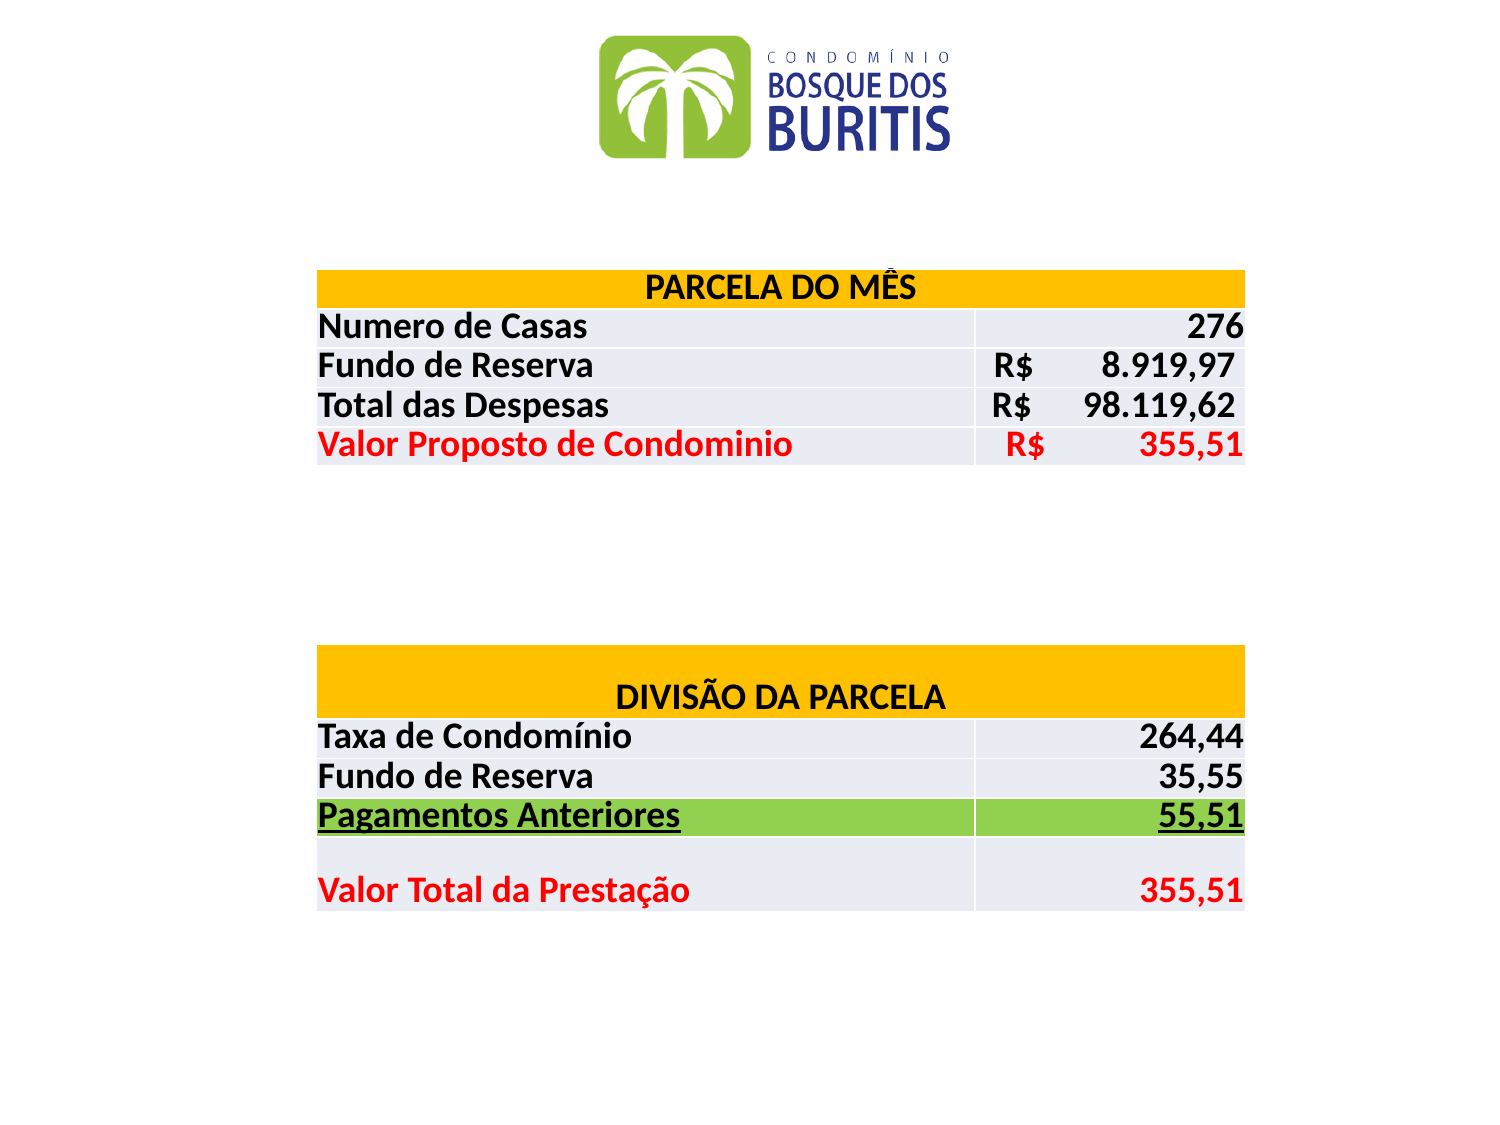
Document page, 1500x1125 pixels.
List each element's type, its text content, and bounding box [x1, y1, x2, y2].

table_cell 264,44 [976, 720, 1245, 758]
table_cell Taxa de Condomínio [317, 720, 974, 758]
picture [597, 34, 950, 159]
table_cell Valor Total da Prestação [317, 838, 974, 911]
table_cell Numero de Casas [317, 310, 974, 347]
table_cell Total das Despesas [317, 388, 974, 426]
table_cell 35,55 [976, 759, 1245, 797]
table_cell 355,51 [976, 838, 1245, 911]
table_cell R$ 355,51 [976, 428, 1245, 465]
table_cell Valor Proposto de Condominio [317, 428, 974, 465]
table_header DIVISÃO DA PARCELA [317, 645, 1245, 718]
table_cell R$ 8.919,97 [976, 349, 1245, 387]
table_cell Pagamentos Anteriores [317, 799, 974, 836]
table_cell Fundo de Reserva [317, 349, 974, 387]
table_header PARCELA DO MÊS [317, 270, 1245, 308]
table_cell R$ 98.119,62 [976, 388, 1245, 426]
table_cell Fundo de Reserva [317, 759, 974, 797]
table_cell 55,51 [976, 799, 1245, 836]
table_cell 276 [976, 310, 1245, 347]
